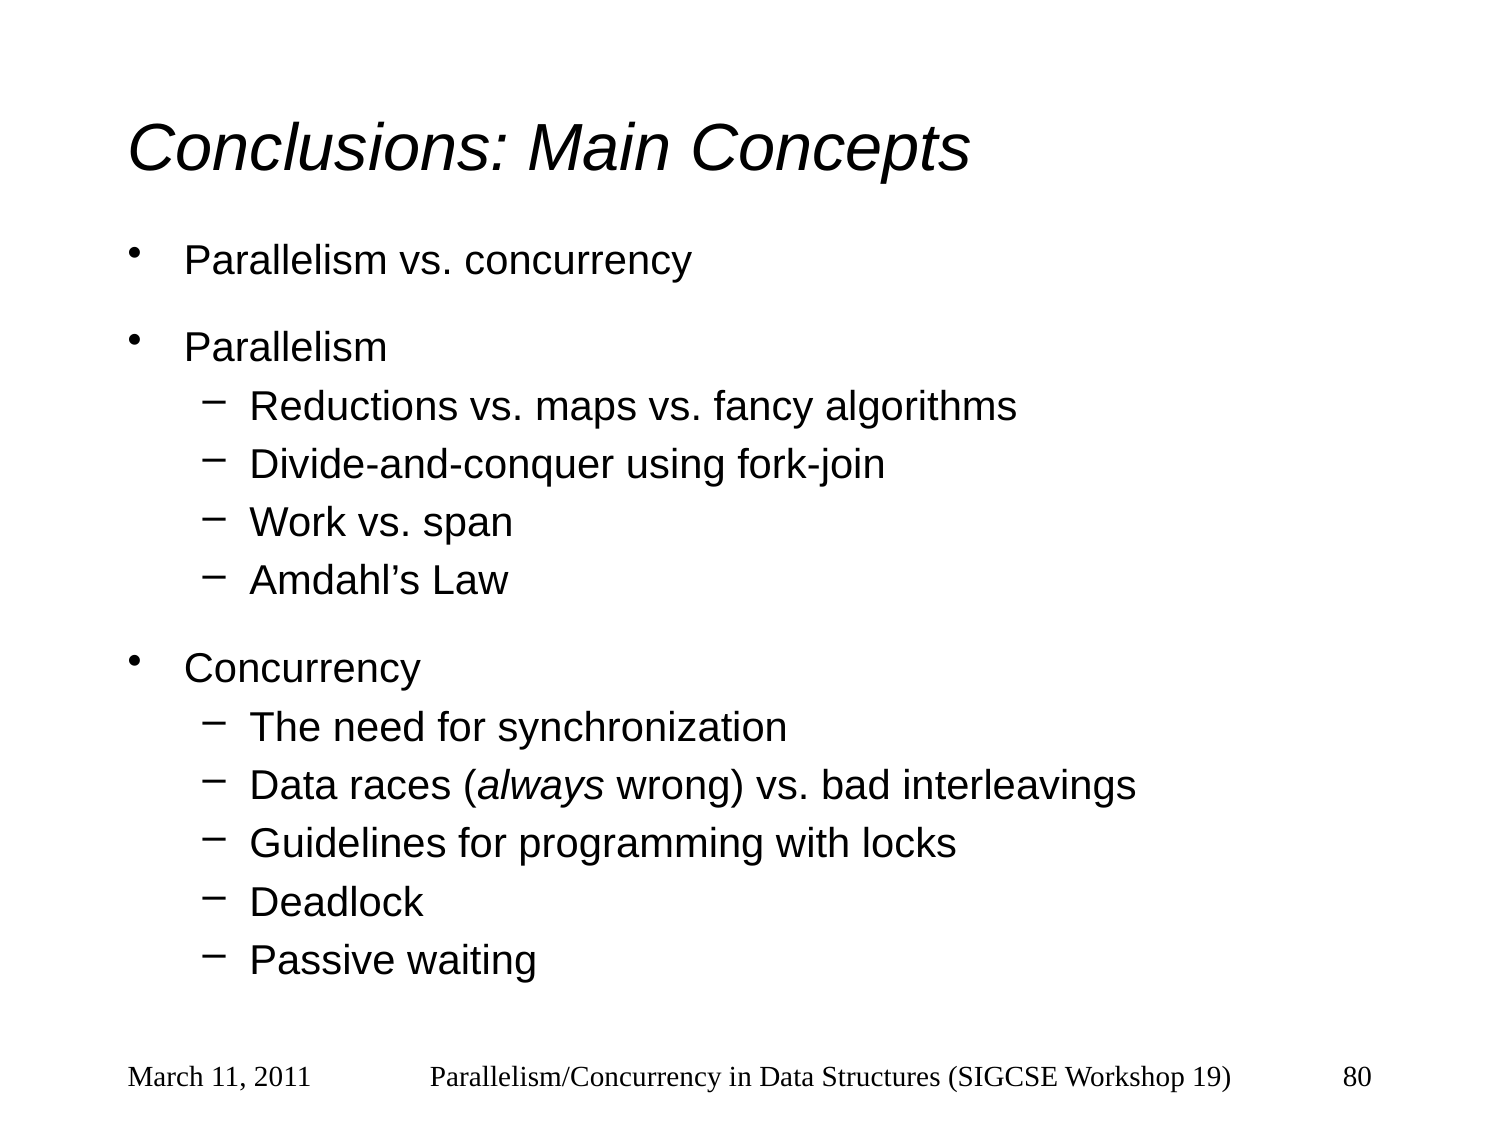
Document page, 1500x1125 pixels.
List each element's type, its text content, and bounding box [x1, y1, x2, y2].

list Parallelism vs. concurrency Parallelism Reductions vs. maps vs. fancy algorithms Divide-and-conquer using fork-join Work vs. span Amdahl’s Law Concurrency The need for synchronization Data races (always wrong) vs. bad interleavings Guidelines for programming with locks Deadlock Passive waiting [112, 224, 1388, 1013]
title Conclusions: Main Concepts [112, 49, 1388, 224]
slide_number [112, 1049, 412, 1125]
footer Parallelism/Concurrency in Data Structures (SIGCSE Workshop 19) [412, 1049, 1251, 1125]
slide_number 80 [1251, 1049, 1388, 1125]
